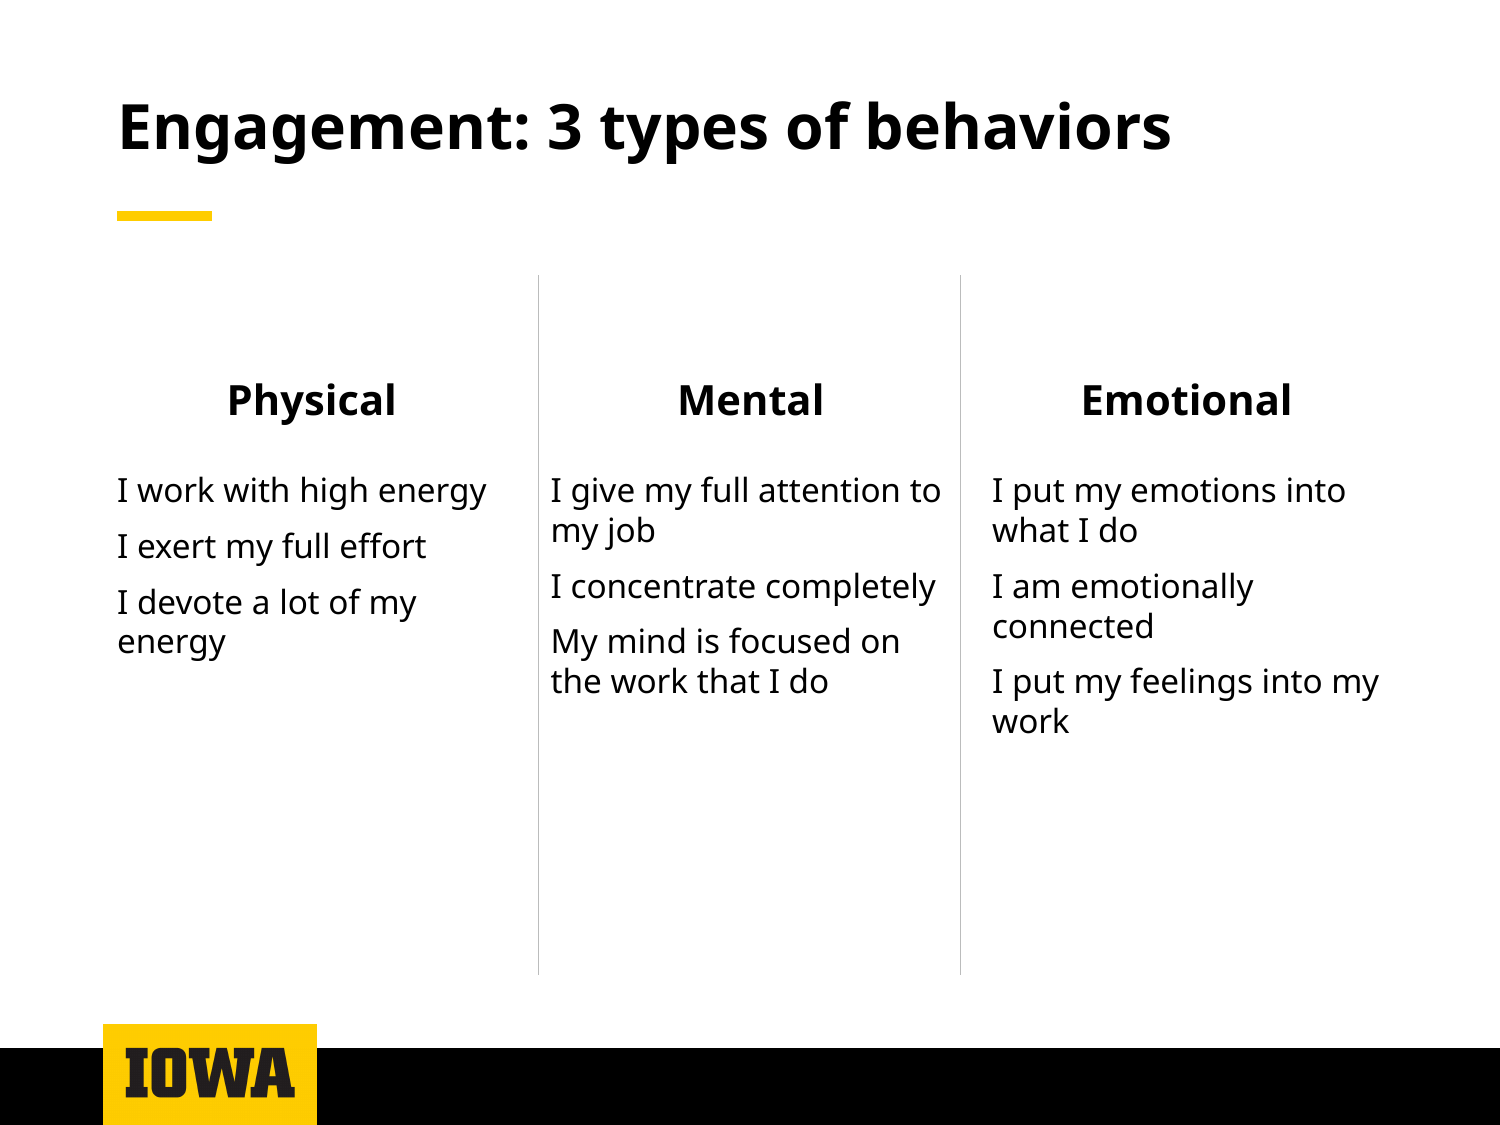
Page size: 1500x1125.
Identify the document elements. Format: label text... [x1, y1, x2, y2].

title Engagement: 3 types of behaviors [117, 58, 1383, 201]
list I give my full attention to my job I concentrate completely My mind is focused on the work that I do [550, 469, 958, 872]
list I work with high energy I exert my full effort I devote a lot of my energy [117, 469, 507, 1006]
list I put my emotions into what I do I am emotionally connected I put my feelings into my work [992, 469, 1424, 872]
list Emotional [992, 373, 1382, 467]
list Mental [567, 373, 934, 467]
list Physical [117, 373, 507, 467]
picture [103, 1024, 317, 1125]
